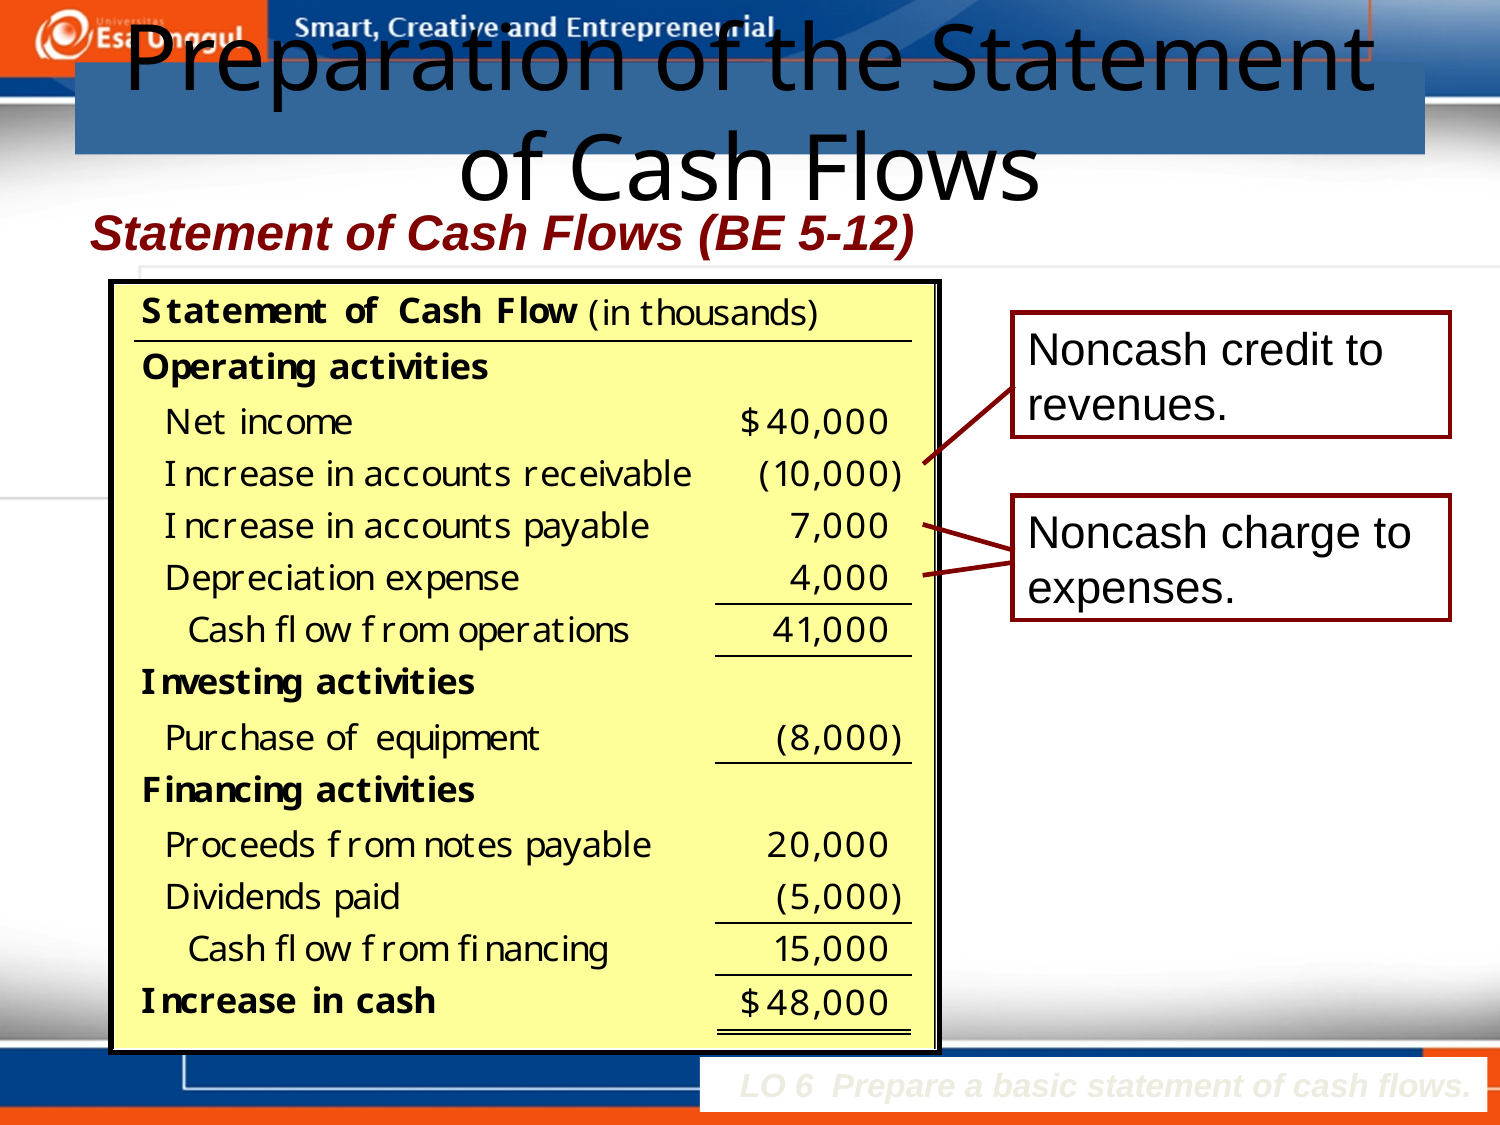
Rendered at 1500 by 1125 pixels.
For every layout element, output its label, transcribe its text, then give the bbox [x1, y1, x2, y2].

title Preparation of the Statement of Cash Flows [75, 62, 1425, 155]
text_box Noncash charge to expenses. [1012, 495, 1450, 620]
picture [0, 0, 1500, 1125]
text_box Statement of Cash Flows (BE 5-12) [75, 187, 1450, 269]
text_box Noncash credit to revenues. [1012, 312, 1450, 438]
text_box LO 6 Prepare a basic statement of cash flows. [699, 1057, 1488, 1112]
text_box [112, 283, 938, 1051]
